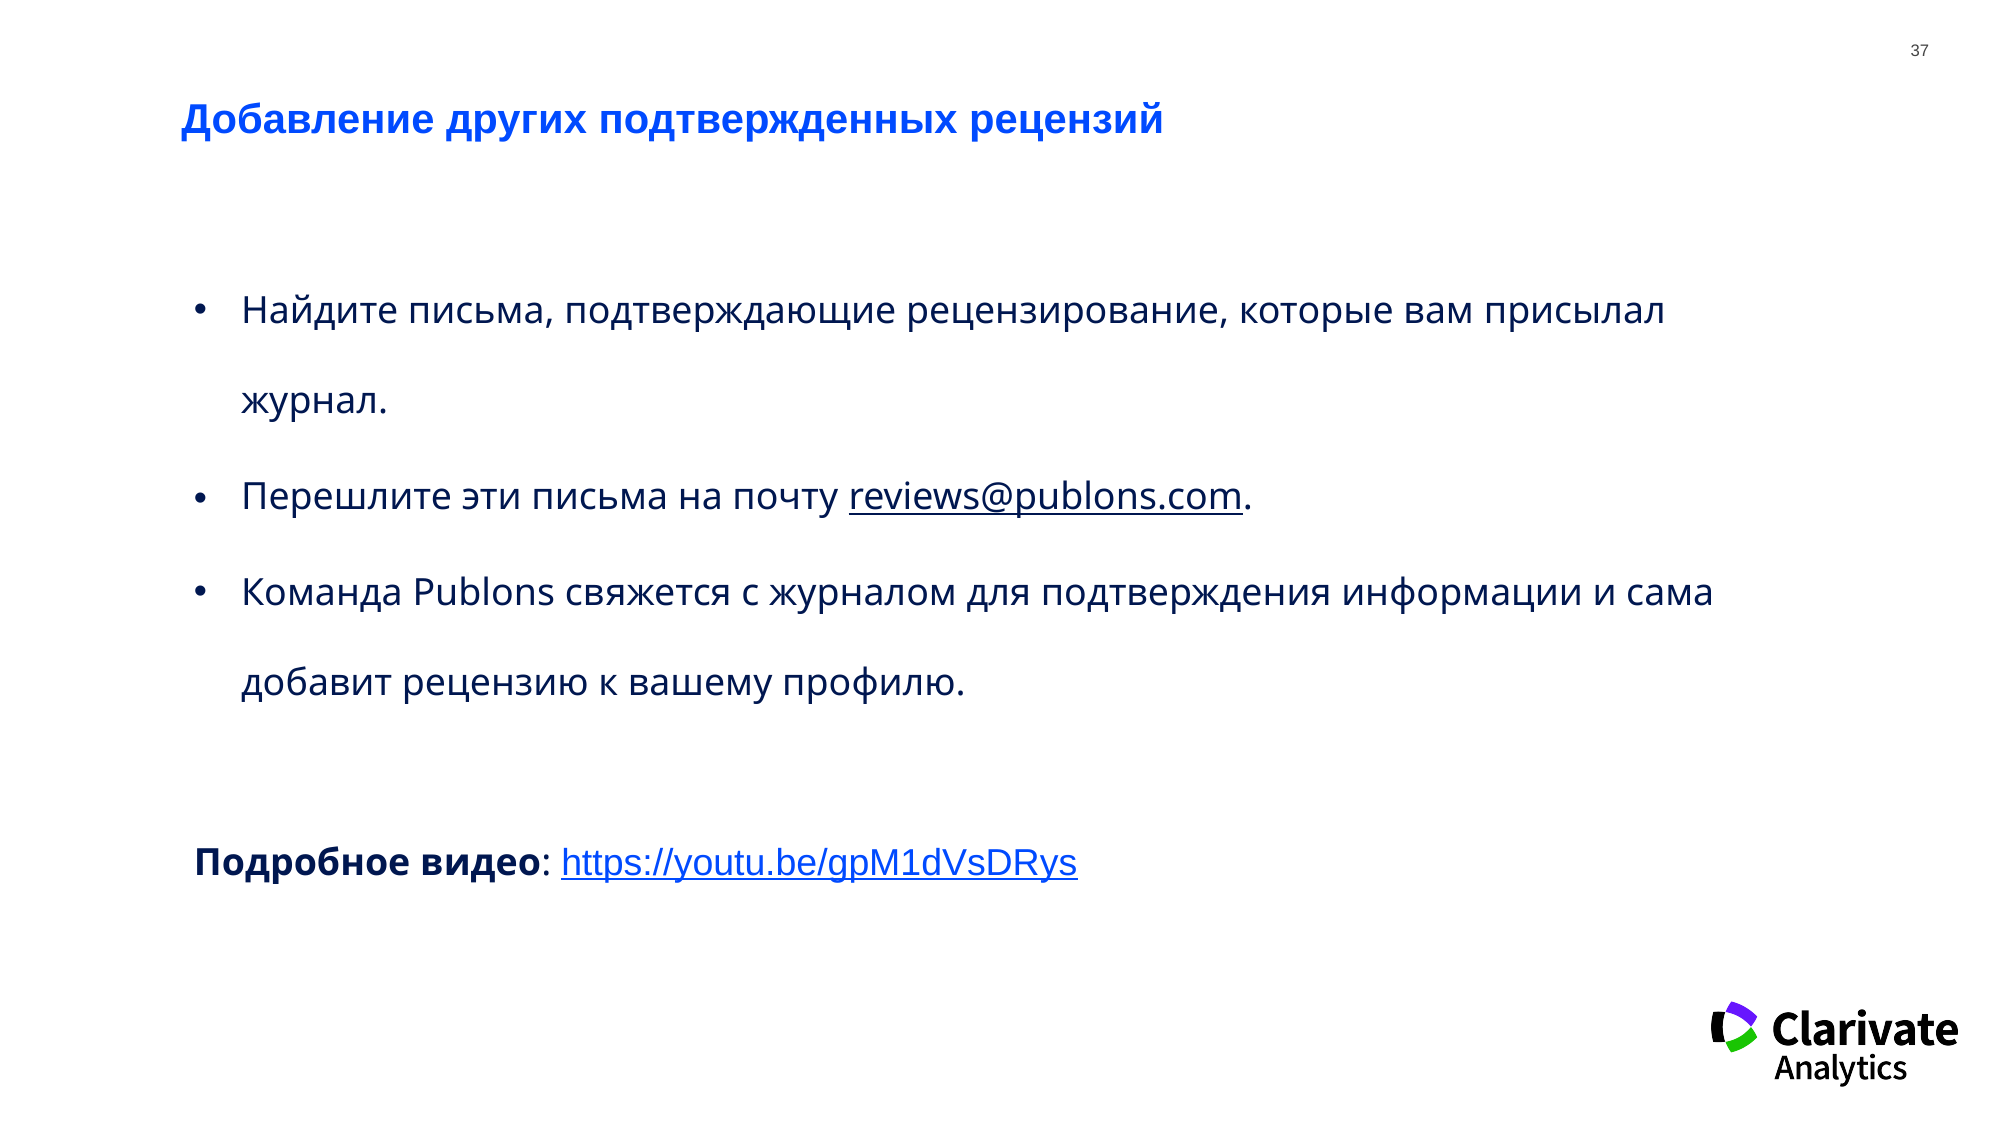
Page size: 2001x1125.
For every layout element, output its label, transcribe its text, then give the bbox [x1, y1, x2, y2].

picture [1685, 976, 1984, 1112]
text_box Найдите письма, подтверждающие рецензирование, которые вам присылал журнал. Перешлите эти письма на почту reviews@publons.com. Команда Publons свяжется с журналом для подтверждения информации и сама добавит рецензию к вашему профилю. Подробное видео: https://youtu.be/gpM1dVsDRys [179, 188, 1811, 891]
title Добавление других подтвержденных рецензий [181, 91, 1954, 158]
